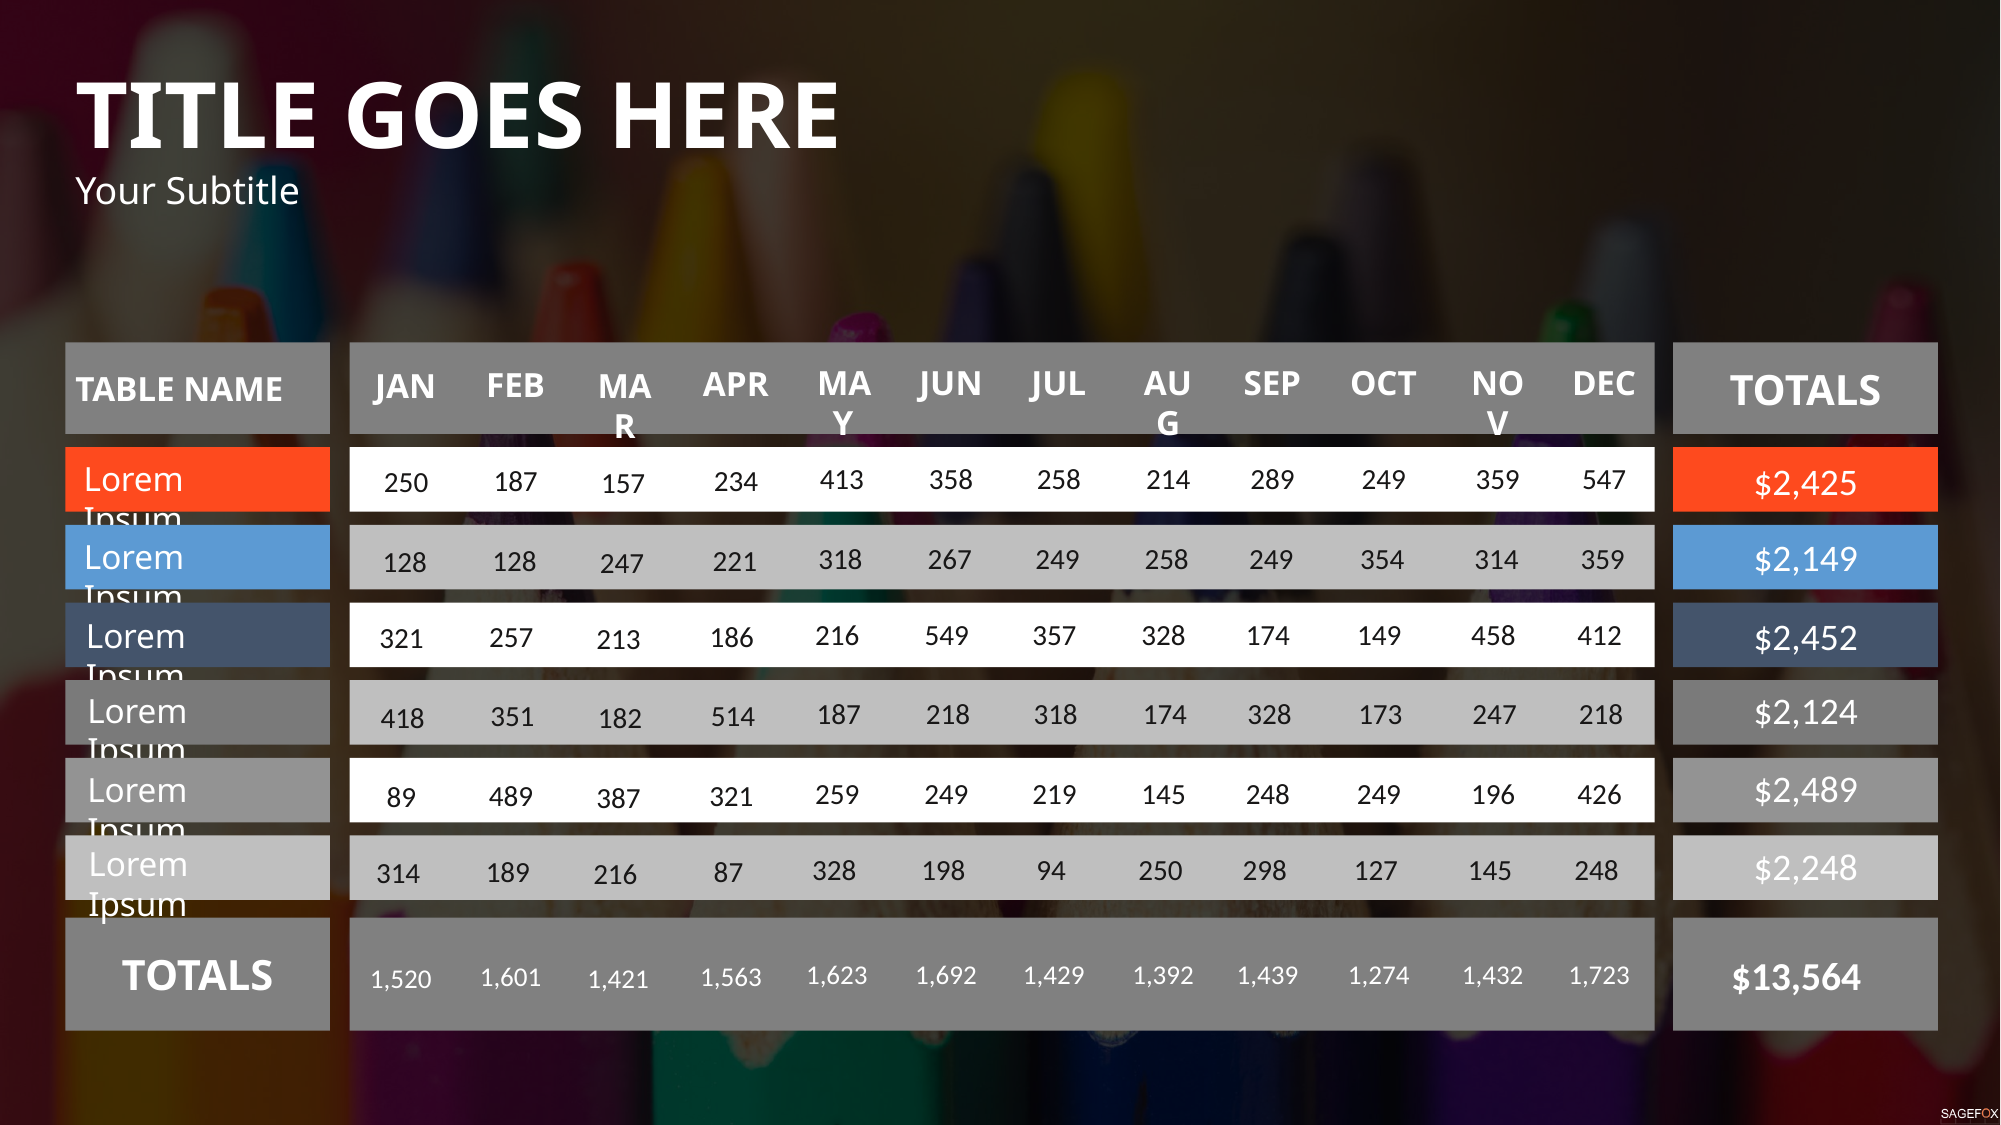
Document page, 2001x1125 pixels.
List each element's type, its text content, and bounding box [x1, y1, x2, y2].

text_box 289 [1223, 453, 1322, 503]
text_box [1672, 341, 1939, 435]
text_box 145 [1114, 767, 1213, 818]
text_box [59, 342, 330, 435]
text_box 174 [1116, 688, 1214, 738]
text_box $2,489 [1721, 757, 1890, 818]
text_box 216 [566, 847, 665, 898]
text_box 89 [352, 771, 451, 821]
text_box 214 [1119, 453, 1217, 503]
text_box 1,692 [890, 950, 997, 998]
text_box 187 [467, 455, 565, 505]
text_box 257 [462, 610, 560, 661]
text_box 173 [1331, 688, 1430, 738]
text_box 128 [355, 536, 454, 586]
text_box MAR [574, 358, 675, 453]
text_box 250 [357, 456, 455, 507]
text_box [1672, 679, 1939, 746]
text_box 318 [791, 532, 890, 583]
text_box 258 [1118, 532, 1216, 583]
text_box SEP [1223, 354, 1322, 410]
text_box JAN [357, 357, 455, 413]
text_box $2,248 [1721, 835, 1890, 896]
text_box 354 [1333, 532, 1431, 583]
text_box 1,563 [675, 952, 787, 1000]
text_box 219 [1005, 767, 1104, 818]
text_box 128 [465, 534, 564, 585]
text_box $13,564 [1712, 943, 1880, 1006]
text_box 249 [1008, 532, 1107, 583]
text_box [349, 341, 1656, 435]
text_box 328 [785, 843, 883, 894]
text_box 247 [573, 536, 671, 587]
text_box 1,623 [780, 950, 890, 998]
text_box 1,439 [1211, 950, 1322, 998]
text_box 149 [1330, 608, 1428, 659]
text_box $2,452 [1721, 605, 1890, 666]
text_box MAY [792, 354, 894, 449]
text_box 351 [463, 690, 562, 740]
text_box 182 [571, 692, 669, 742]
text_box [1672, 446, 1939, 513]
text_box [349, 757, 1656, 823]
text_box 1,723 [1543, 950, 1656, 998]
text_box 218 [899, 688, 997, 738]
text_box 358 [902, 453, 1000, 503]
text_box 514 [684, 690, 782, 740]
text_box 328 [1220, 688, 1319, 738]
text_box 1,429 [997, 950, 1107, 998]
text_box 249 [1330, 767, 1428, 818]
text_box 186 [682, 610, 781, 661]
text_box 218 [1552, 688, 1650, 738]
text_box 357 [1005, 608, 1104, 659]
text_box NOV [1448, 354, 1547, 449]
text_box [349, 446, 1656, 513]
text_box DEC [1555, 354, 1653, 410]
text_box [1672, 917, 1939, 1032]
text_box $2,425 [1721, 450, 1890, 511]
text_box 127 [1327, 843, 1425, 894]
text_box [1672, 602, 1939, 668]
text_box [1672, 757, 1939, 823]
text_box 94 [1002, 843, 1100, 894]
text_box 216 [788, 608, 887, 659]
text_box OCT [1334, 354, 1433, 410]
text_box 248 [1219, 767, 1317, 818]
text_box TOTALS [1712, 356, 1899, 421]
text_box 174 [1219, 608, 1317, 659]
text_box [349, 834, 1656, 901]
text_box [65, 757, 330, 823]
text_box 259 [788, 767, 886, 818]
text_box 196 [1444, 767, 1542, 818]
text_box 458 [1444, 608, 1542, 659]
text_box 157 [574, 456, 672, 507]
text_box [1672, 834, 1939, 901]
text_box [349, 679, 1656, 746]
text_box 328 [1114, 608, 1213, 659]
text_box 258 [1010, 453, 1108, 503]
text_box 359 [1449, 453, 1547, 503]
text_box 314 [349, 847, 447, 897]
text_box 549 [897, 608, 996, 659]
text_box JUN [902, 354, 1000, 410]
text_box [65, 680, 330, 745]
text_box 234 [687, 454, 785, 505]
text_box 1,601 [454, 952, 567, 1000]
text_box 387 [569, 771, 668, 822]
text_box 247 [1445, 688, 1544, 738]
text_box $2,124 [1721, 679, 1890, 740]
text_box 318 [1007, 688, 1105, 738]
text_box 145 [1441, 843, 1539, 894]
text_box 187 [789, 688, 888, 738]
text_box 250 [1111, 843, 1210, 894]
text_box 321 [352, 611, 451, 662]
text_box TITLE GOES HERE Your Subtitle [60, 49, 1036, 220]
text_box AUG [1119, 354, 1217, 449]
text_box 249 [1222, 532, 1320, 583]
text_box 189 [459, 845, 557, 896]
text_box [65, 602, 330, 668]
text_box 359 [1554, 532, 1652, 583]
text_box 198 [894, 843, 993, 894]
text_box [65, 835, 330, 900]
text_box [349, 917, 1656, 1032]
text_box 1,421 [562, 954, 675, 1002]
text_box $2,149 [1721, 526, 1890, 587]
text_box 489 [462, 770, 560, 820]
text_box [65, 524, 330, 590]
text_box 418 [354, 691, 452, 742]
text_box 213 [569, 612, 668, 663]
picture [0, 0, 2001, 1125]
text_box [1672, 524, 1939, 590]
text_box 1,392 [1107, 950, 1211, 998]
text_box 413 [793, 453, 891, 503]
text_box APR [687, 356, 785, 411]
text_box 87 [679, 845, 778, 896]
text_box 426 [1550, 767, 1649, 818]
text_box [65, 447, 330, 512]
text_box 221 [685, 534, 784, 585]
text_box 1,274 [1322, 950, 1435, 998]
text_box 412 [1550, 608, 1649, 659]
text_box 267 [901, 532, 999, 583]
text_box 1,432 [1436, 950, 1543, 998]
text_box 321 [682, 769, 781, 820]
text_box [349, 602, 1656, 668]
text_box JUL [1010, 354, 1108, 410]
text_box 1,520 [345, 953, 457, 1001]
text_box 248 [1547, 843, 1646, 894]
text_box FEB [466, 356, 565, 412]
text_box 547 [1555, 453, 1653, 503]
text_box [65, 917, 330, 1031]
text_box 249 [897, 767, 996, 818]
text_box 249 [1334, 453, 1433, 503]
text_box 298 [1216, 843, 1314, 894]
text_box 314 [1447, 532, 1546, 583]
text_box [349, 524, 1656, 590]
